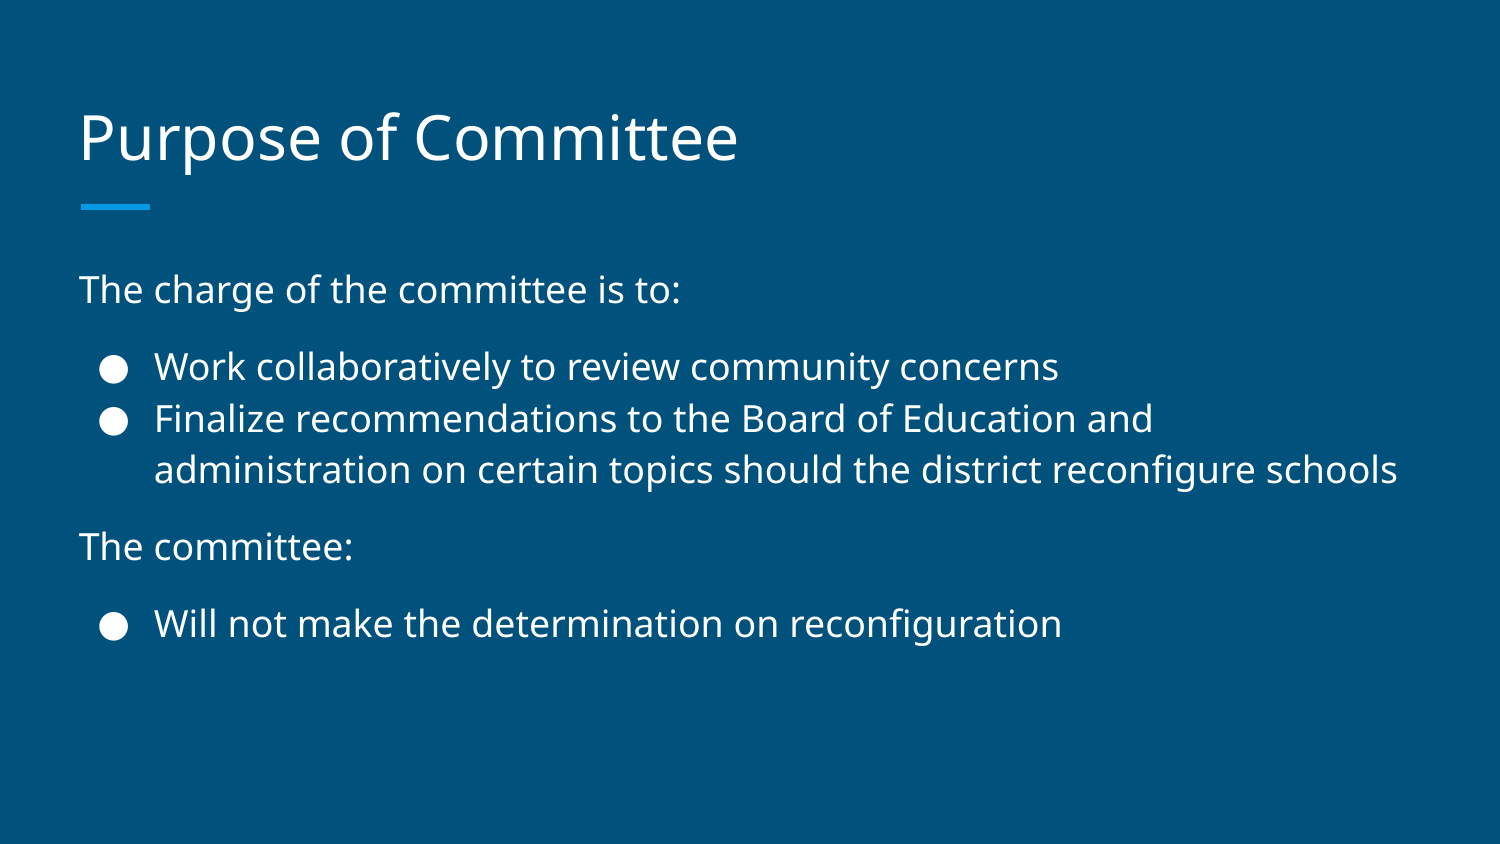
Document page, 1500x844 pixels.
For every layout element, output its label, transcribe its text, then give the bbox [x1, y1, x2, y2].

title Purpose of Committee [63, 75, 1437, 188]
list The charge of the committee is to: Work collaboratively to review community concerns Finalize recommendations to the Board of Education and administration on certain topics should the district reconfigure schools The committee: Will not make the determination on reconfiguration [63, 244, 1437, 750]
